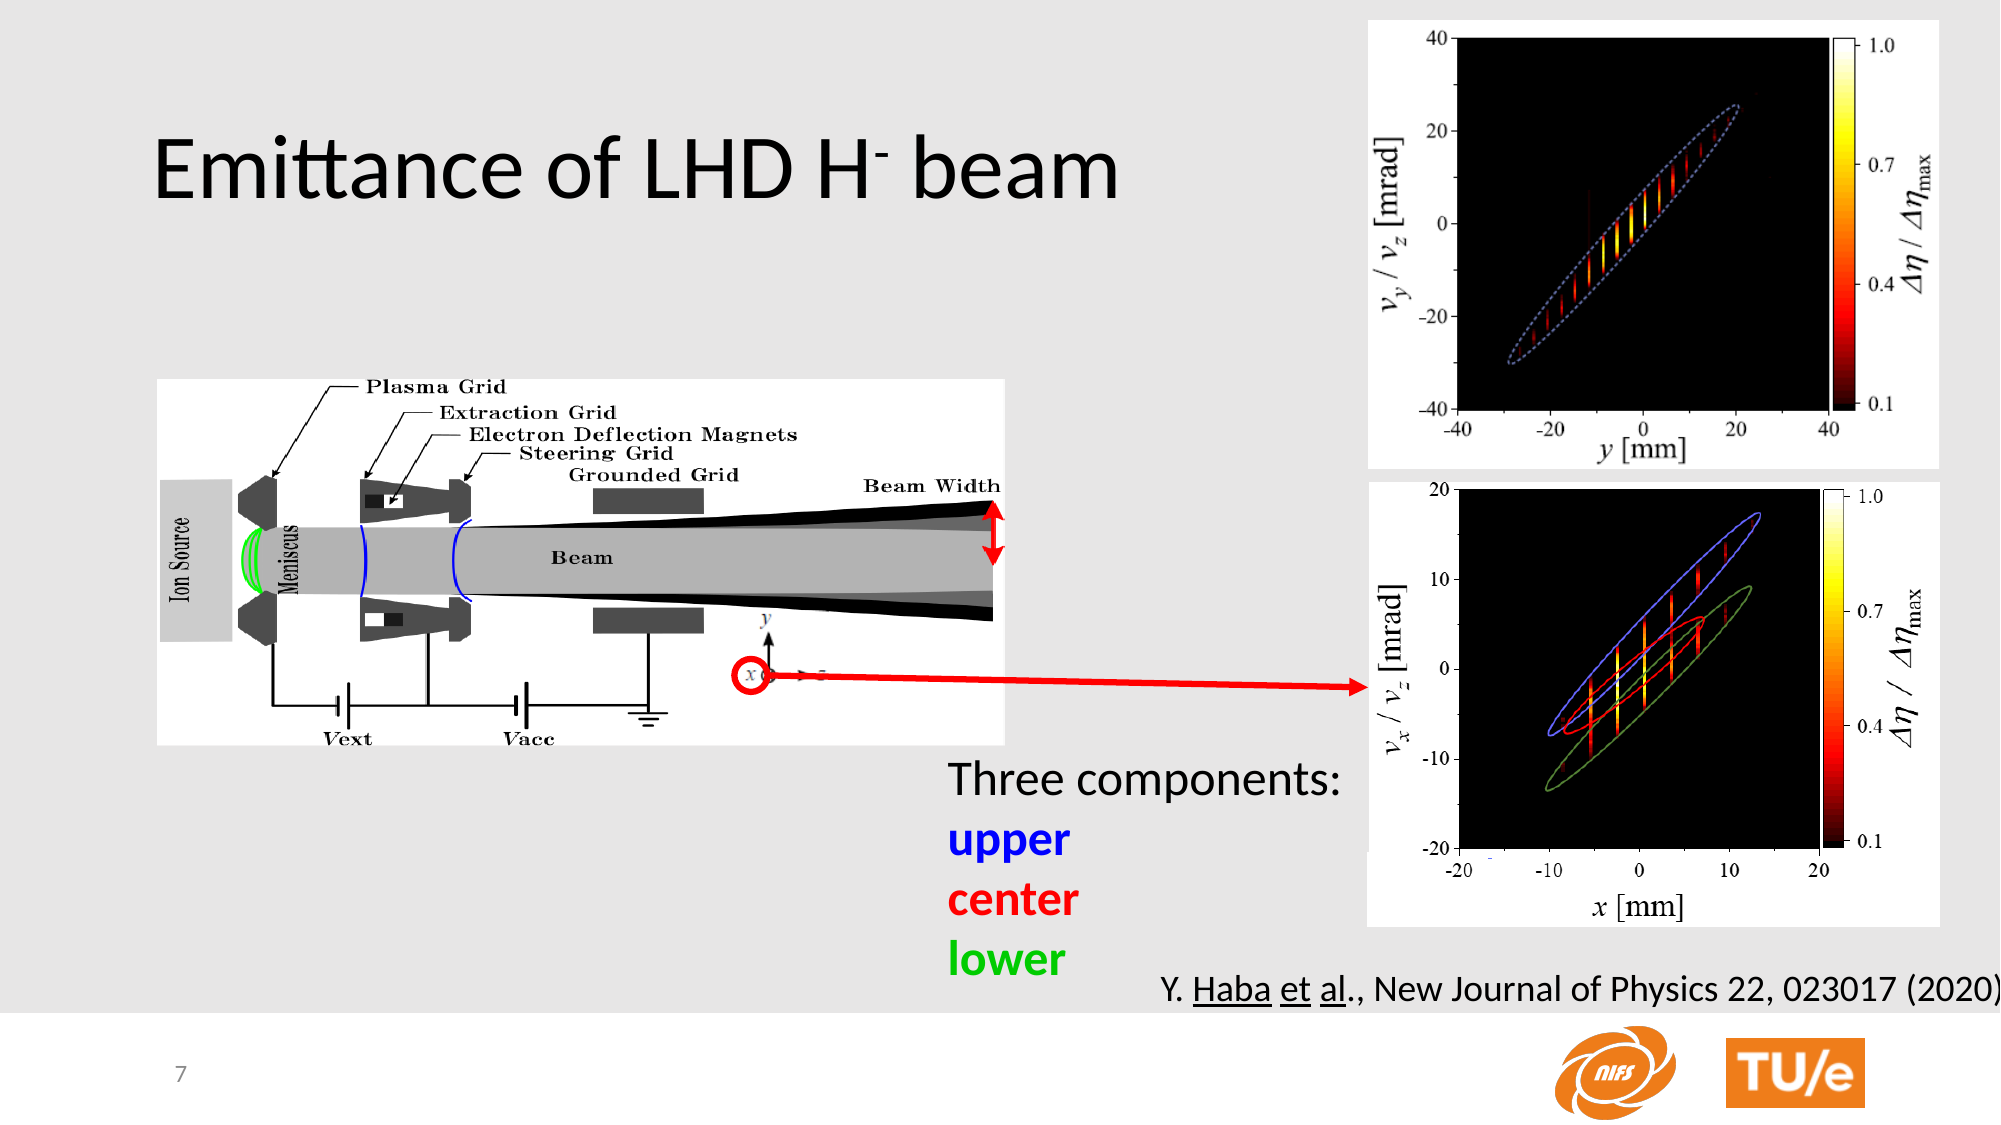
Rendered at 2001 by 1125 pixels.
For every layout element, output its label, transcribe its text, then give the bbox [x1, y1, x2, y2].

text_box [1367, 481, 1940, 927]
slide_number 7 [137, 1042, 203, 1103]
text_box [157, 379, 1005, 746]
picture [1726, 1038, 1865, 1108]
title Emittance of LHD H- beam [137, 59, 1367, 278]
text_box Three components: upper center lower [932, 737, 1487, 993]
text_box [767, 675, 1368, 688]
picture [1555, 1026, 1676, 1120]
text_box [1367, 20, 1940, 469]
text_box Y. Haba et al., New Journal of Physics 22, 023017 (2020) [1145, 956, 2000, 1017]
